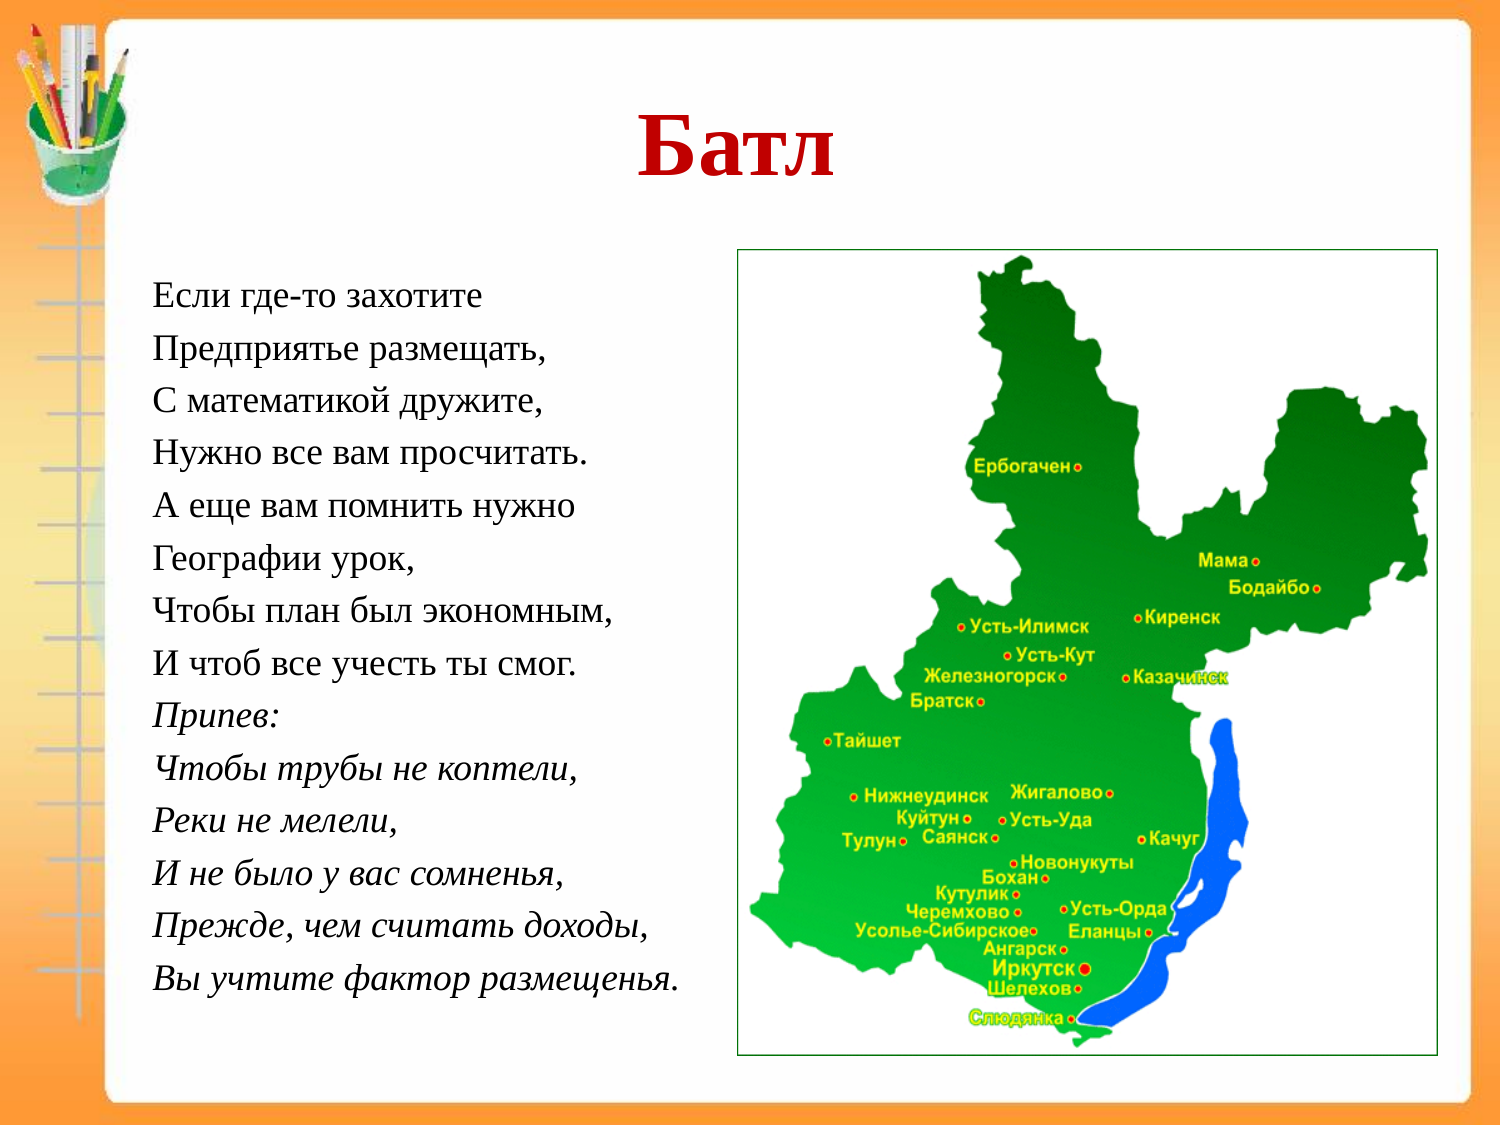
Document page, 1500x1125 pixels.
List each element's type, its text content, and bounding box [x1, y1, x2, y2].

title Батл [75, 45, 1425, 233]
picture [0, 0, 1500, 1125]
list Если где-то захотите Предприятье размещать, С математикой дружите, Нужно все вам просчитать. А еще вам помнить нужно Географии урок, Чтобы план был экономным, И чтоб все учесть ты смог. Припев: Чтобы трубы не коптели, Реки не мелели, И не было у вас сомненья, Прежде, чем считать доходы, Вы учтите фактор размещенья. [137, 262, 732, 1038]
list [737, 249, 1438, 1056]
